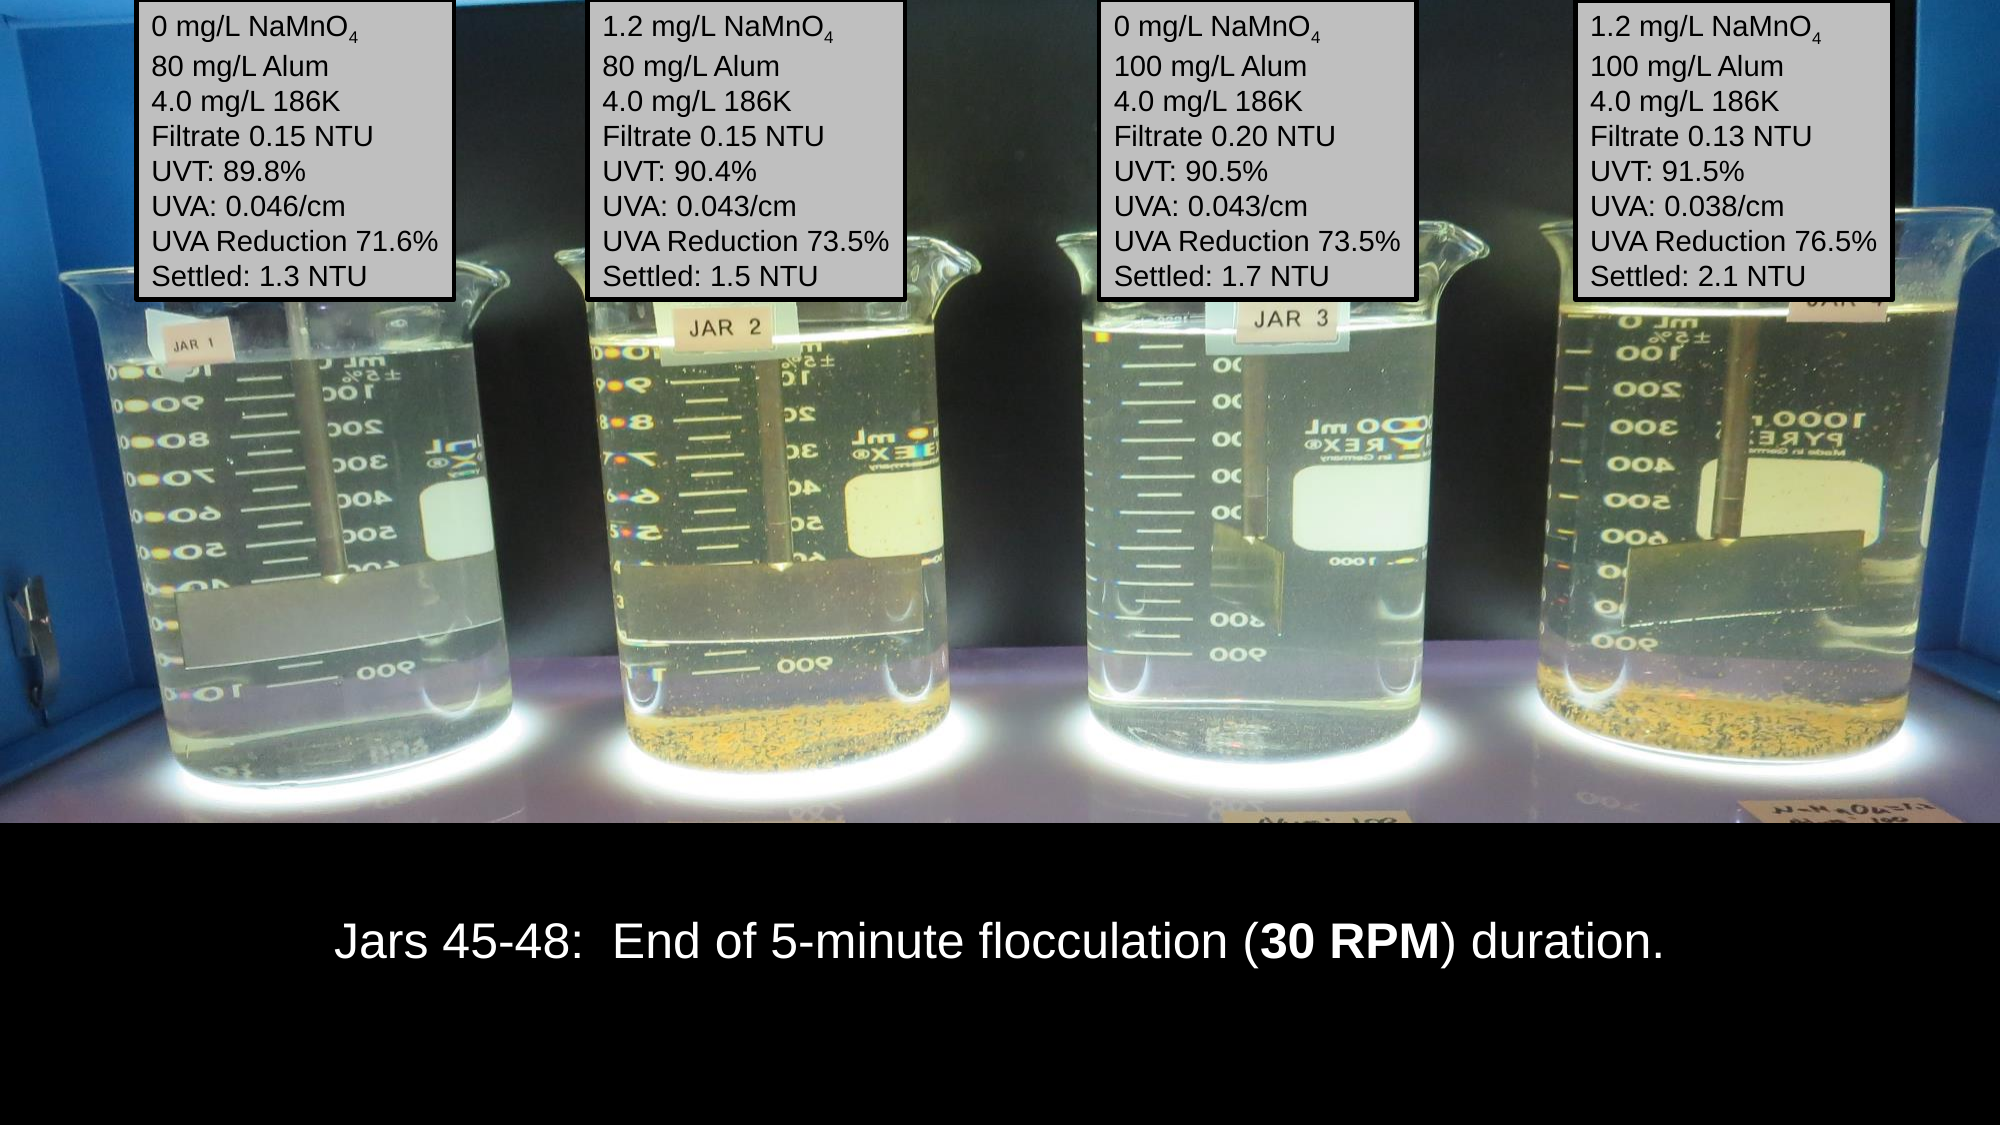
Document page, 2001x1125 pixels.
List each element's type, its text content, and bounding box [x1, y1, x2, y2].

picture [0, 0, 2000, 823]
text_box [0, 823, 2000, 1125]
title Jars 45-48: End of 5-minute flocculation (30 RPM) duration. [137, 850, 1863, 1034]
